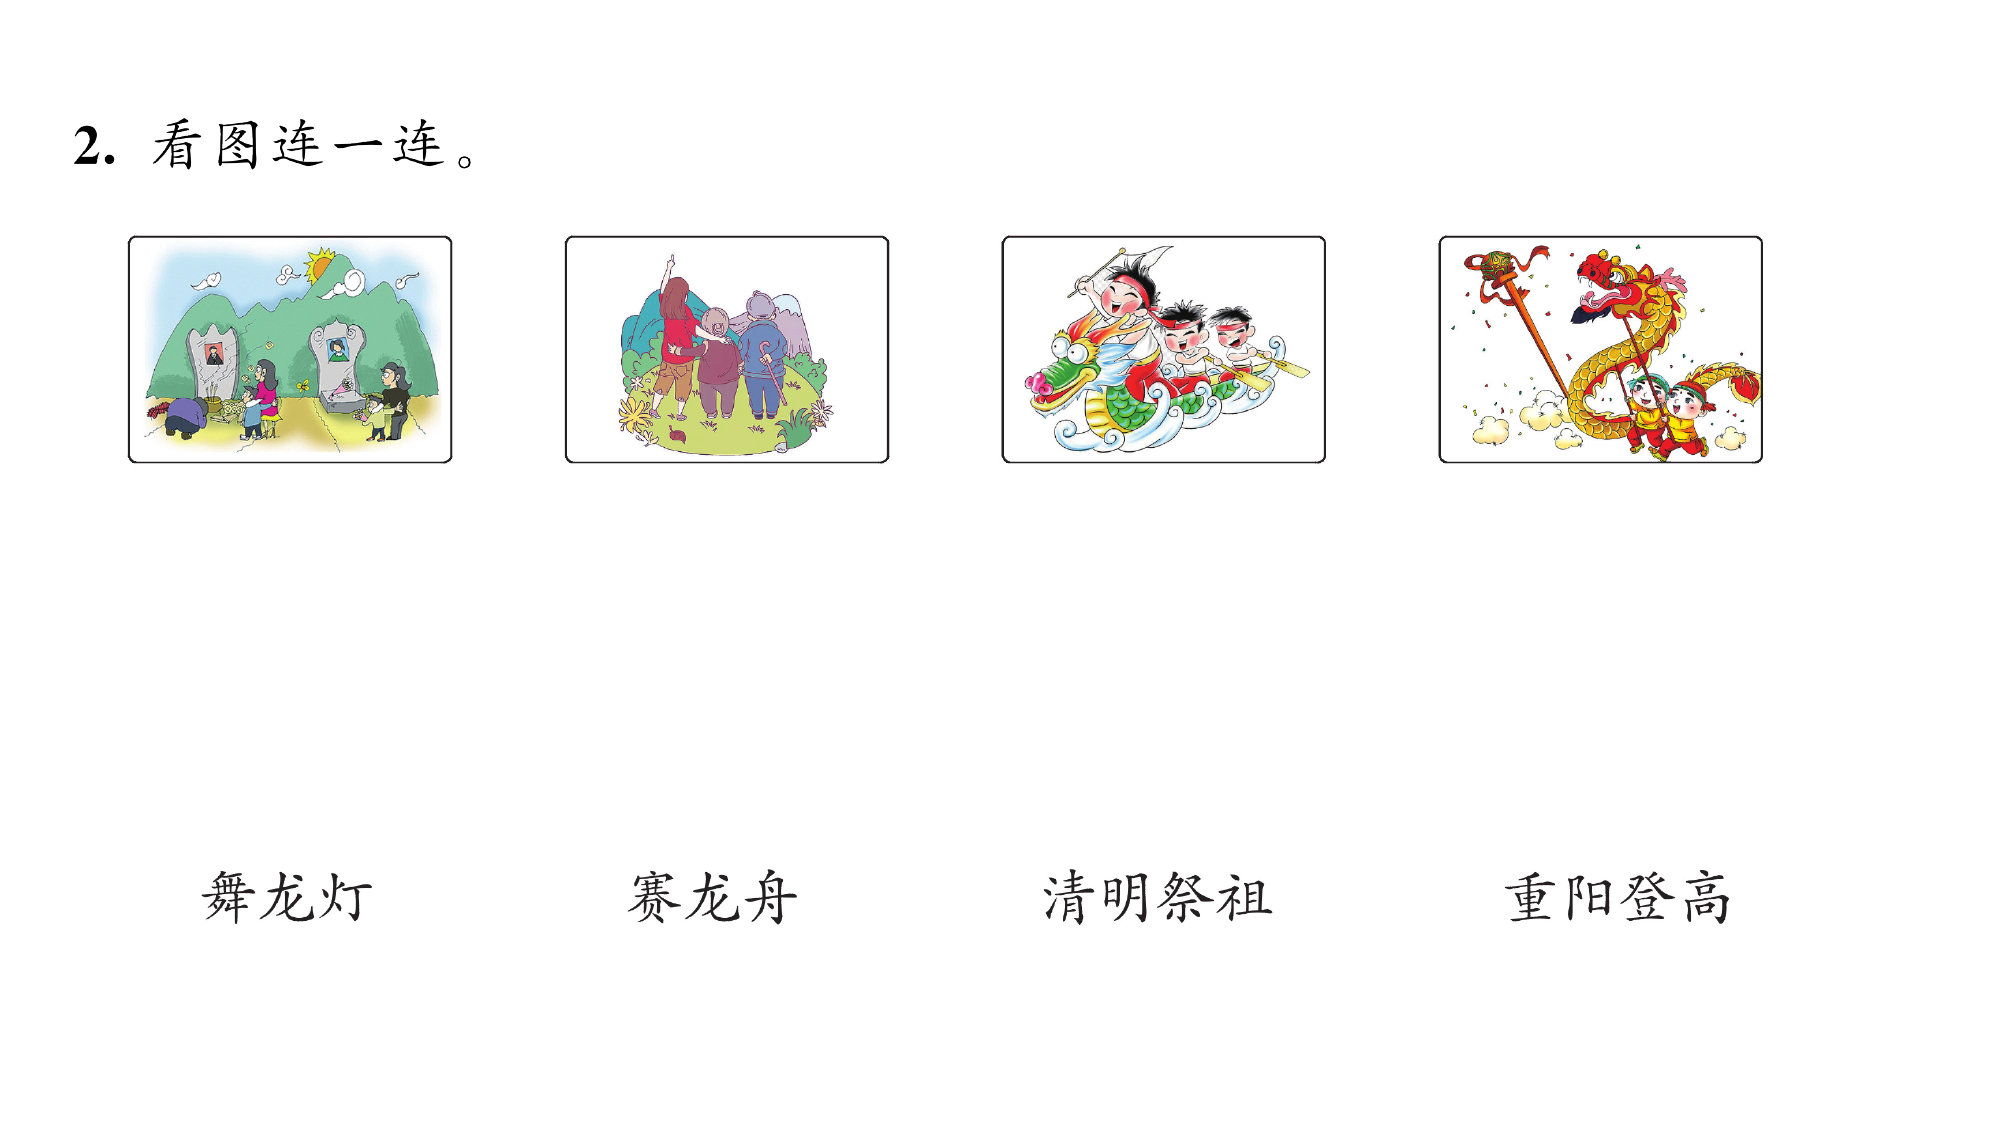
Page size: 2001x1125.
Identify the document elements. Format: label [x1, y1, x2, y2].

picture [70, 96, 2000, 932]
